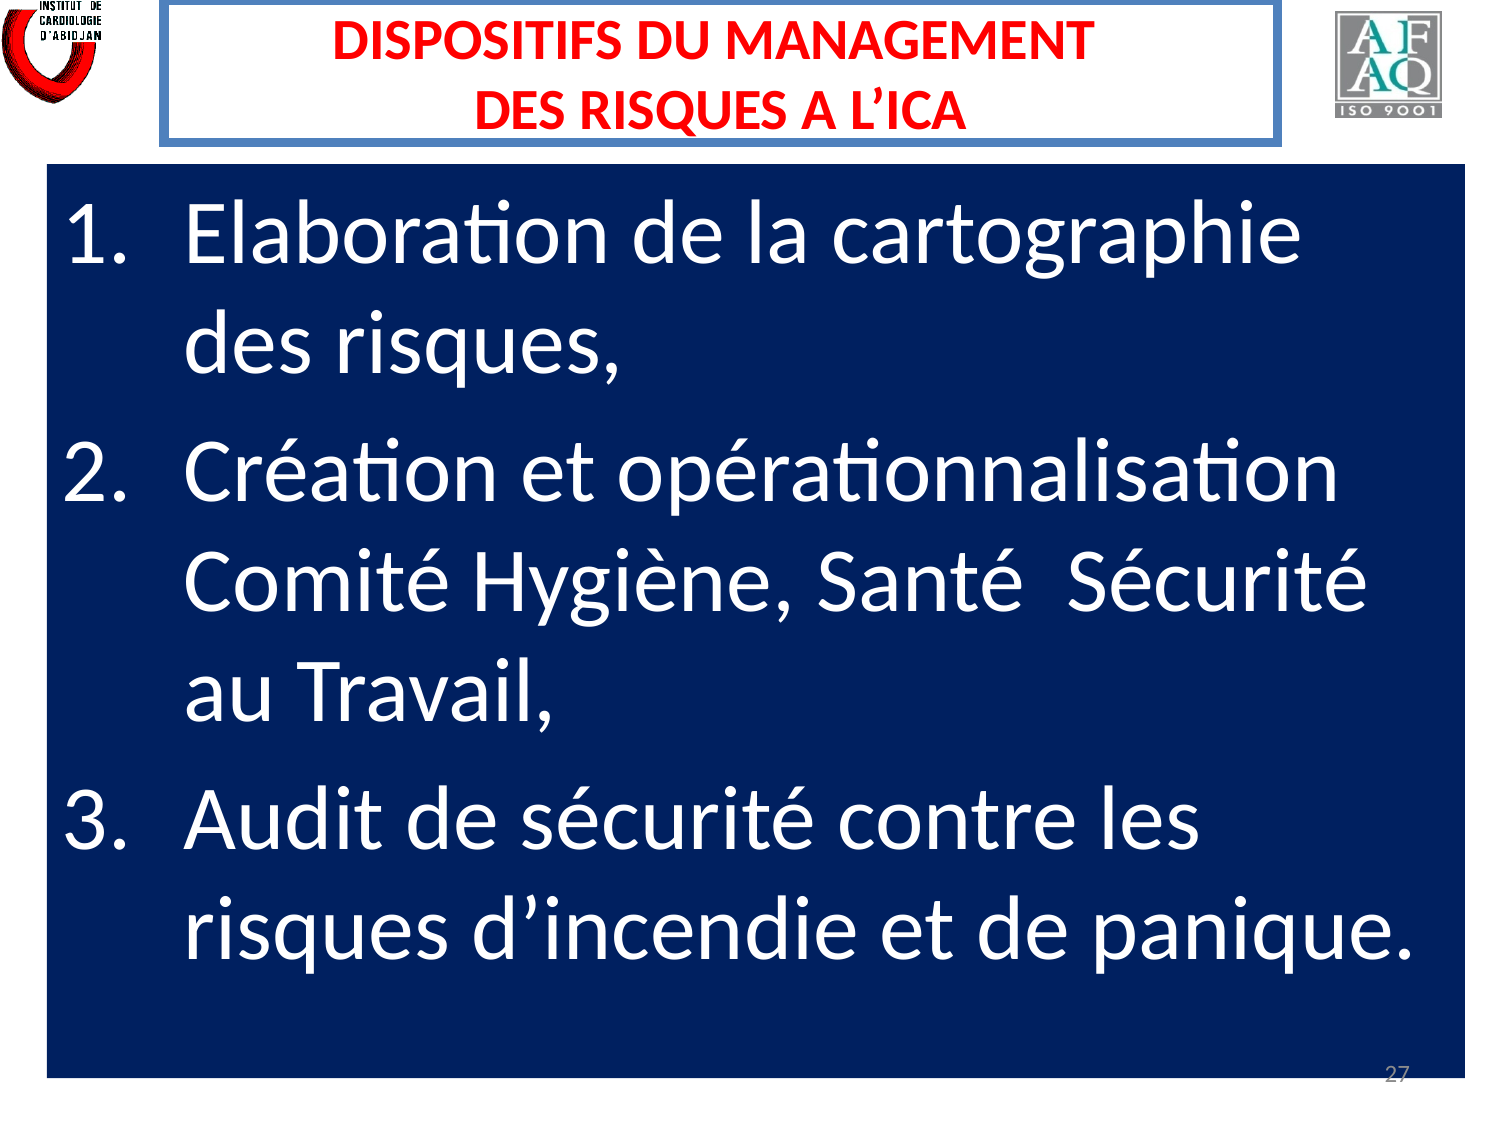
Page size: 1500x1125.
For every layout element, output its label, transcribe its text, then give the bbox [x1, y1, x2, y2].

title DISPOSITIFS DU MANAGEMENT DES RISQUES A L’ICA [163, 0, 1278, 143]
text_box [0, 0, 106, 105]
slide_number 27 [1074, 1042, 1425, 1103]
list Elaboration de la cartographie des risques, Création et opérationnalisation Comité Hygiène, Santé Sécurité au Travail, Audit de sécurité contre les risques d’incendie et de panique. [46, 163, 1466, 1079]
picture [1335, 11, 1442, 118]
